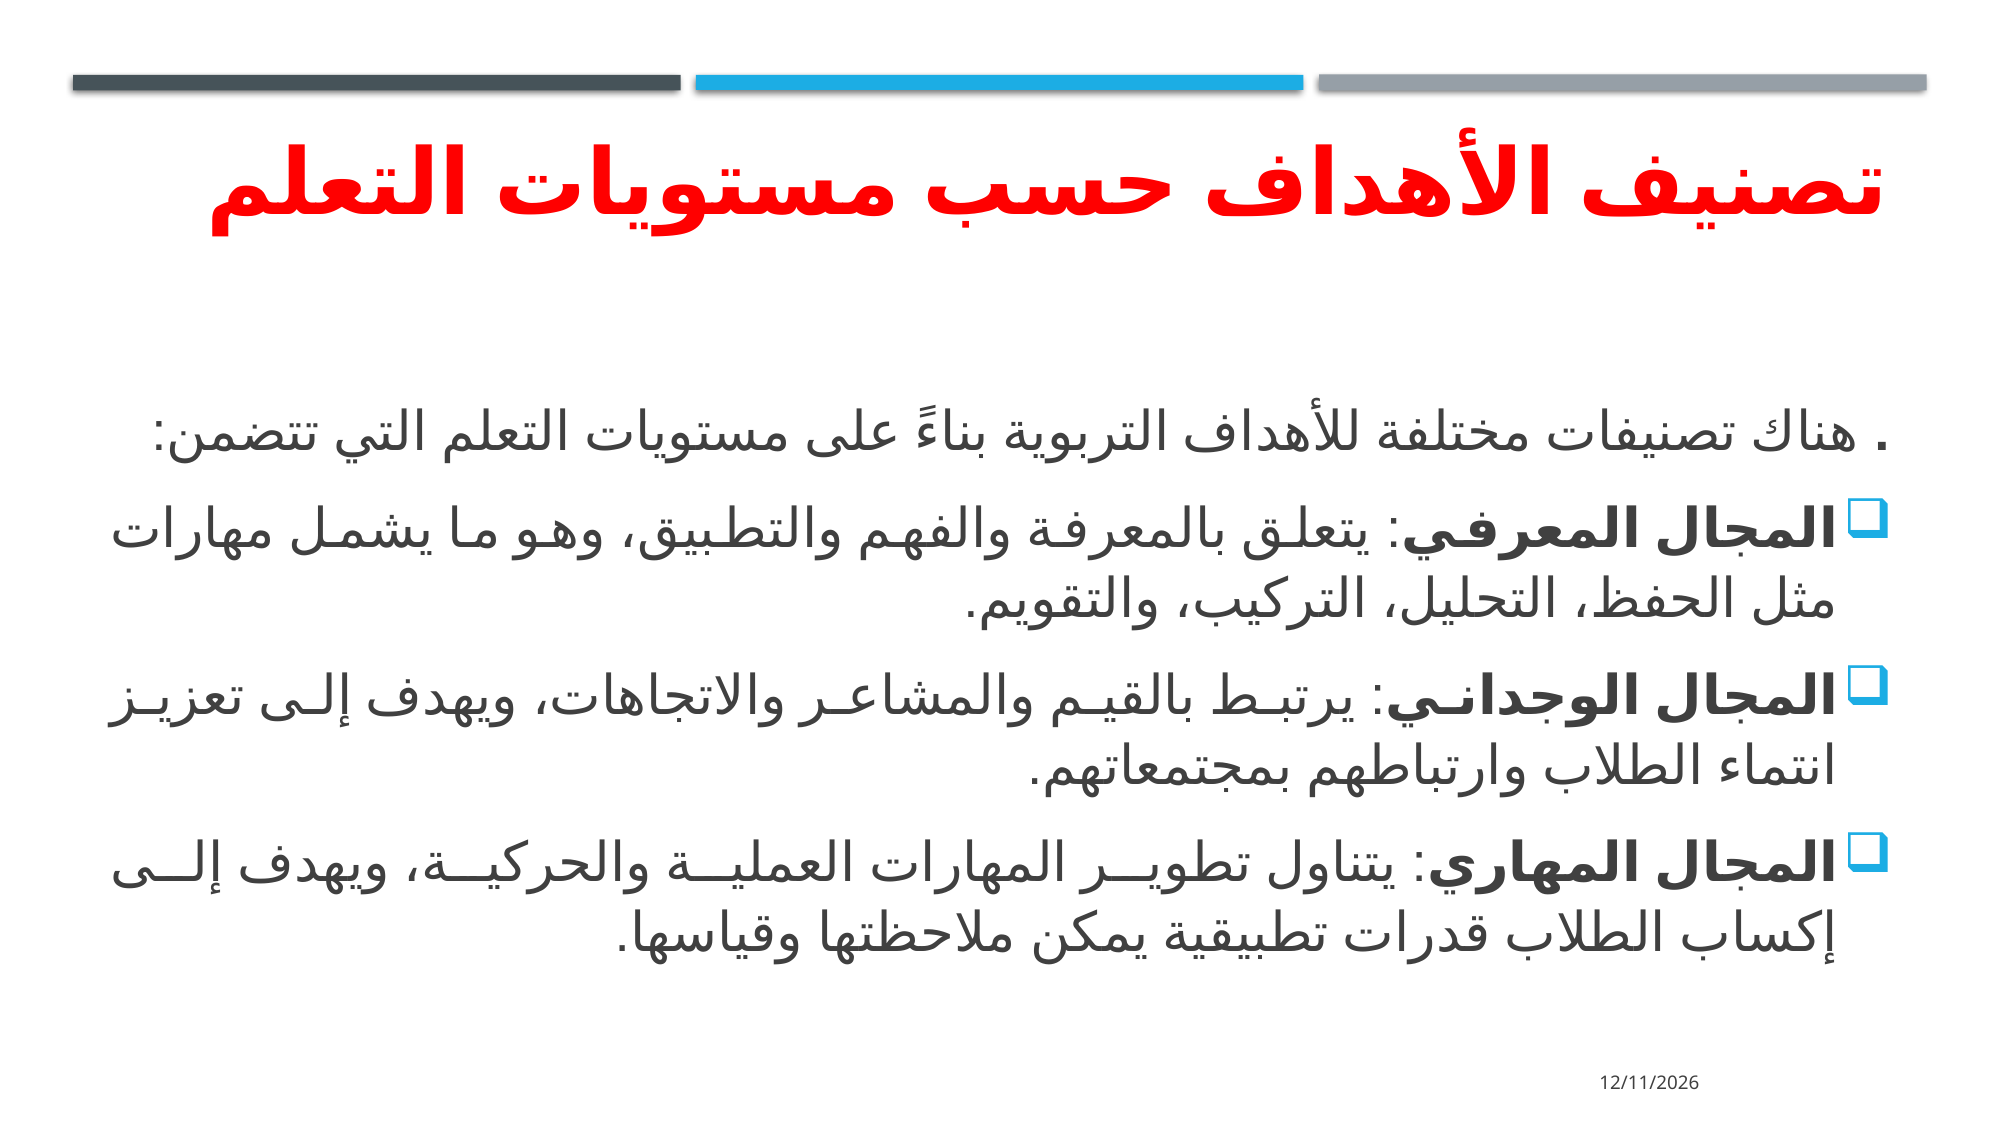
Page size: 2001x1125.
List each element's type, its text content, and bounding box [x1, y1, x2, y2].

list . هناك تصنيفات مختلفة للأهداف التربوية بناءً على مستويات التعلم التي تتضمن: المجال المعرفي: يتعلق بالمعرفة والفهم والتطبيق، وهو ما يشمل مهارات مثل الحفظ، التحليل، التركيب، والتقويم. المجال الوجداني: يرتبط بالقيم والمشاعر والاتجاهات، ويهدف إلى تعزيز انتماء الطلاب وارتباطهم بمجتمعاتهم. المجال المهاري: يتناول تطوير المهارات العملية والحركية، ويهدف إلى إكساب الطلاب قدرات تطبيقية يمكن ملاحظتها وقياسها. [95, 383, 1905, 981]
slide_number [1247, 1053, 1715, 1114]
title تصنيف الأهداف حسب مستويات التعلم [95, 115, 1905, 311]
